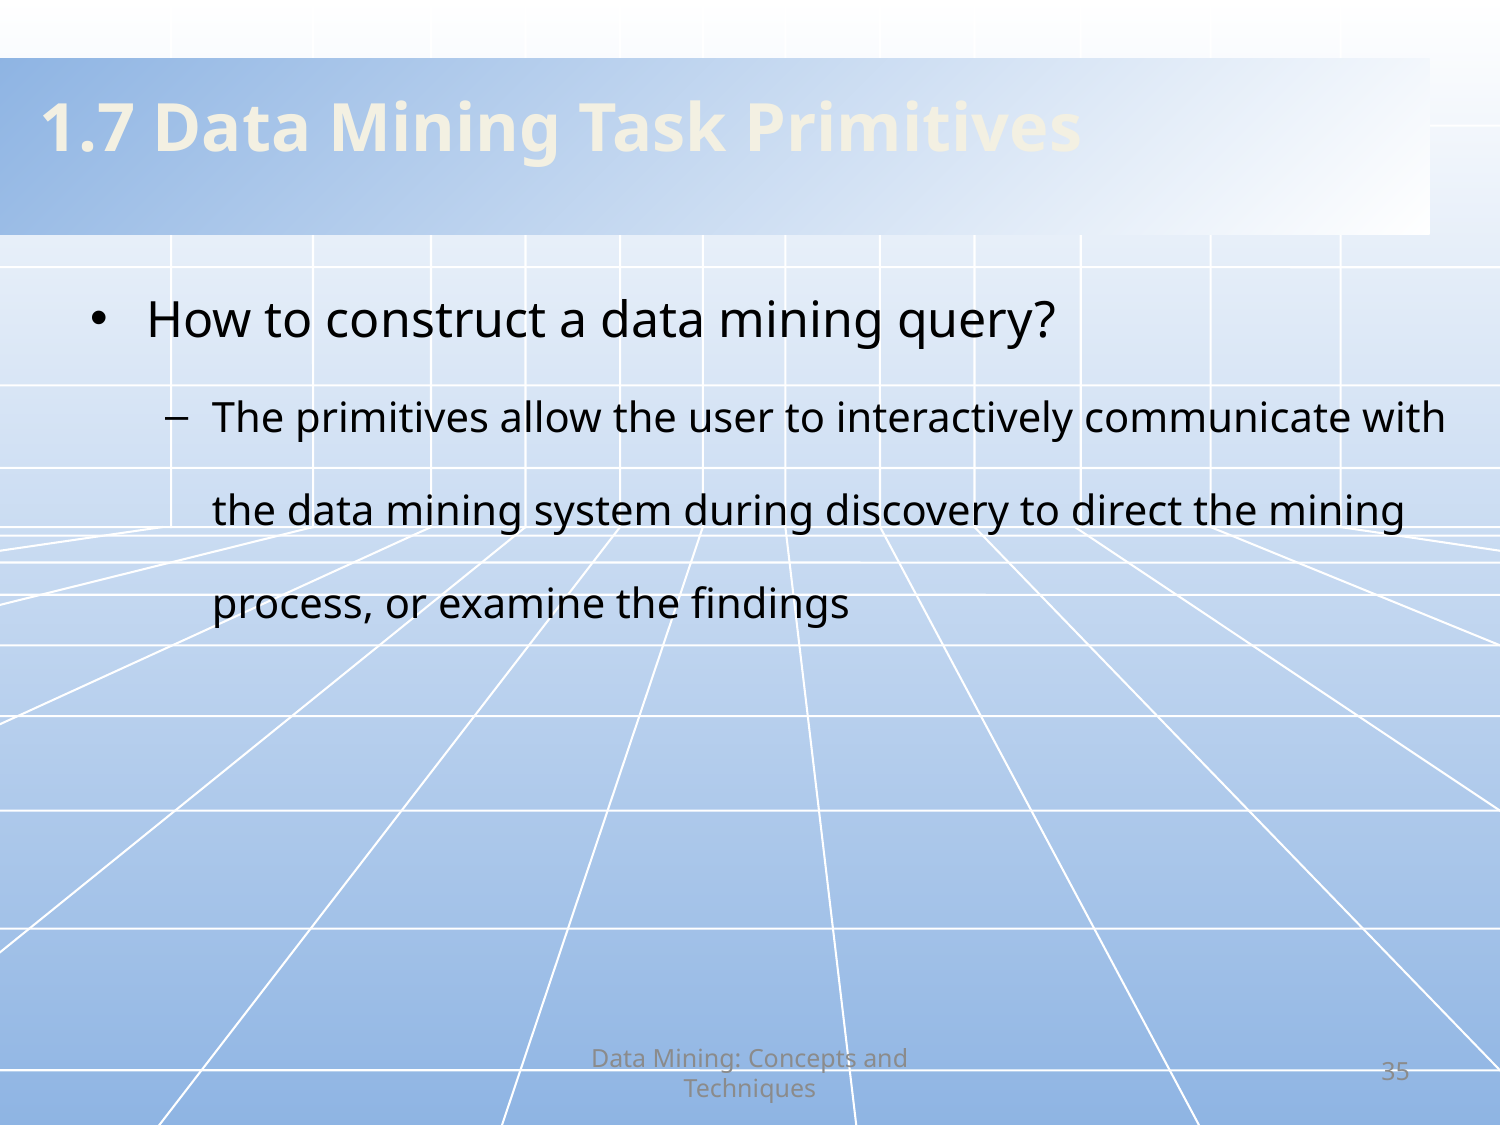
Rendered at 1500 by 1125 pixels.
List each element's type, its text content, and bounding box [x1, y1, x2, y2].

footer Data Mining: Concepts and Techniques [512, 1076, 988, 1103]
slide_number 35 [1074, 1076, 1425, 1103]
list How to construct a data mining query? The primitives allow the user to interactively communicate with the data mining system during discovery to direct the mining process, or examine the findings [74, 237, 1500, 1076]
title 1.7 Data Mining Task Primitives [24, 62, 1500, 188]
